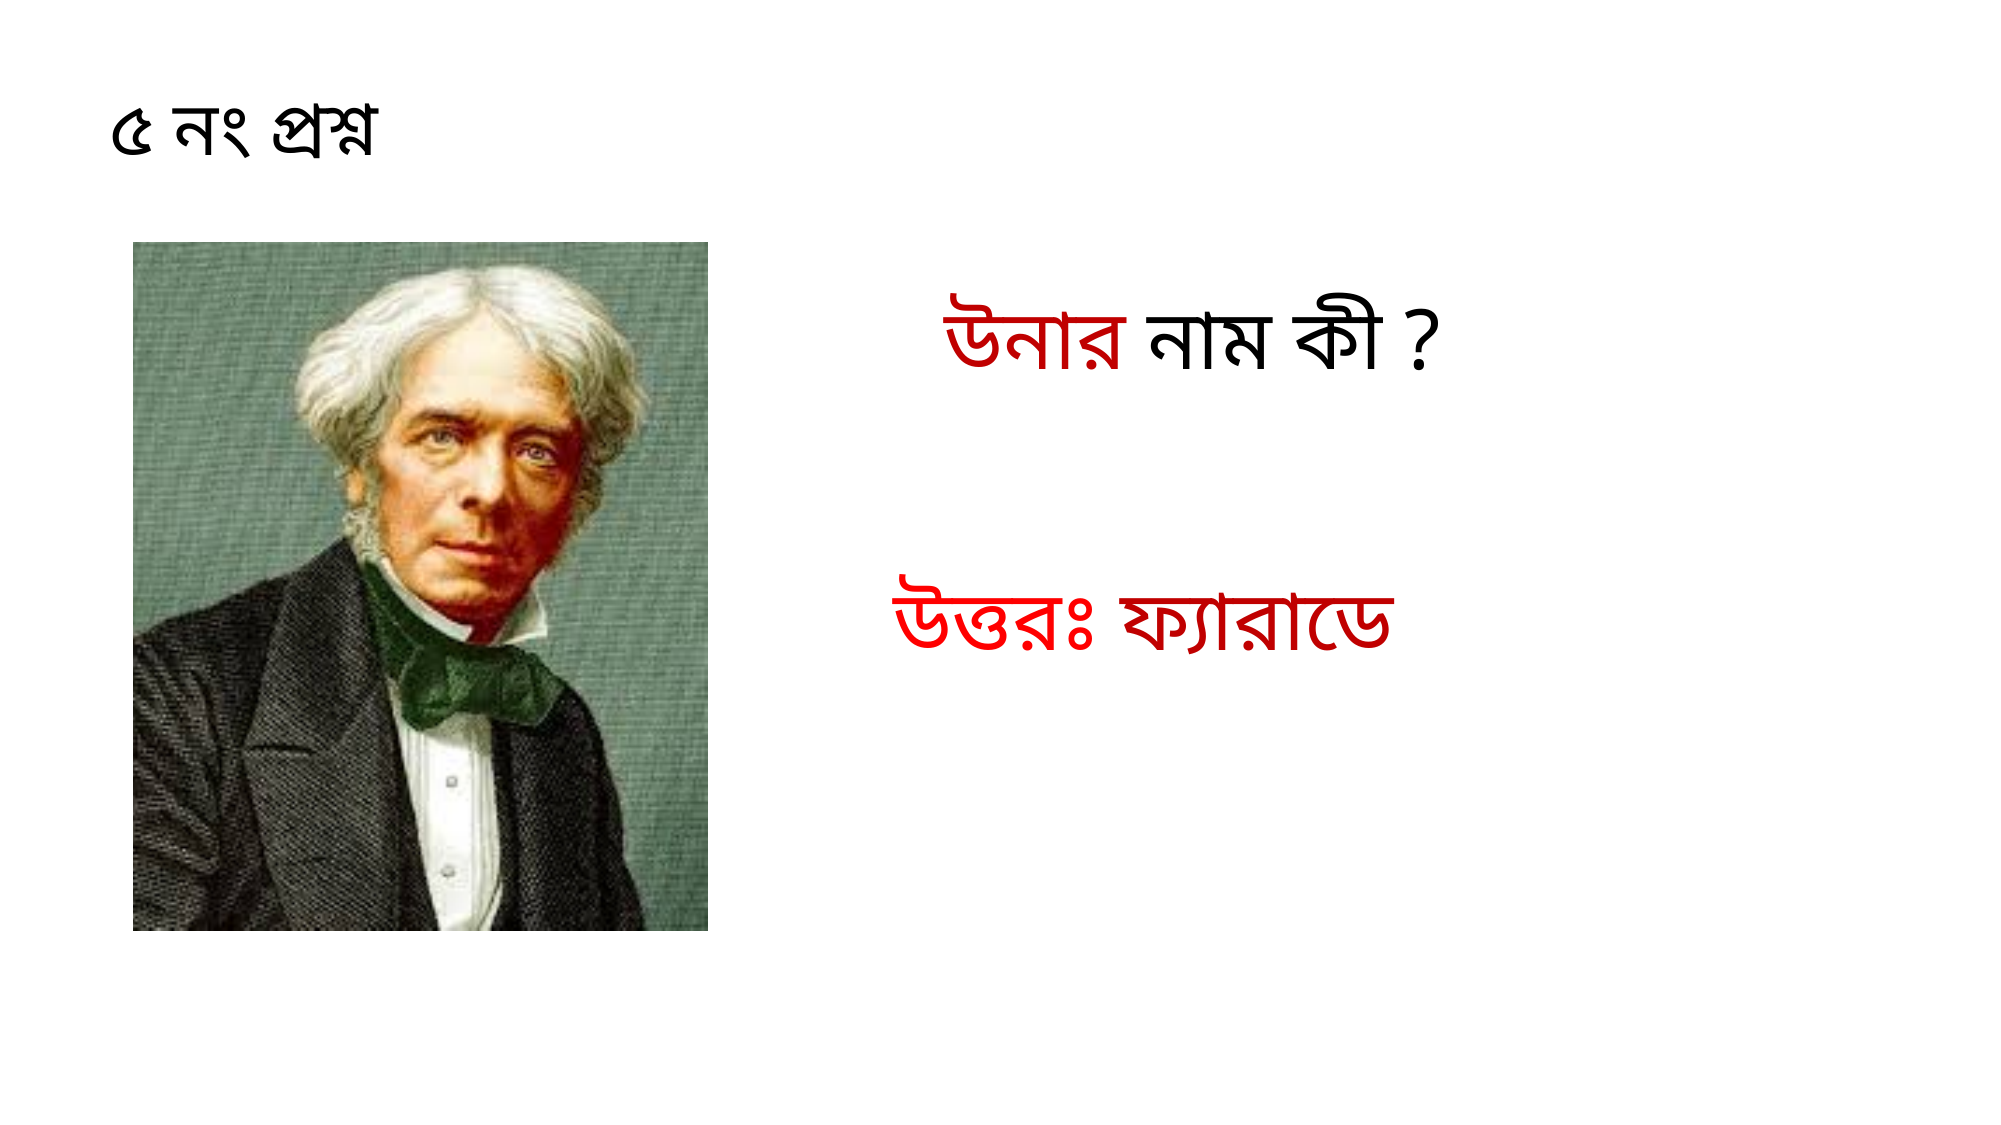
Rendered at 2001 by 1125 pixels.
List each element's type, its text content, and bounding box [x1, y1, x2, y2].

picture [133, 242, 708, 931]
text_box উনার নাম কী ? [930, 278, 1687, 394]
text_box ৫ নং প্রশ্ন [94, 72, 633, 178]
text_box উত্তরঃ ফ্যারাডে [878, 559, 1635, 674]
